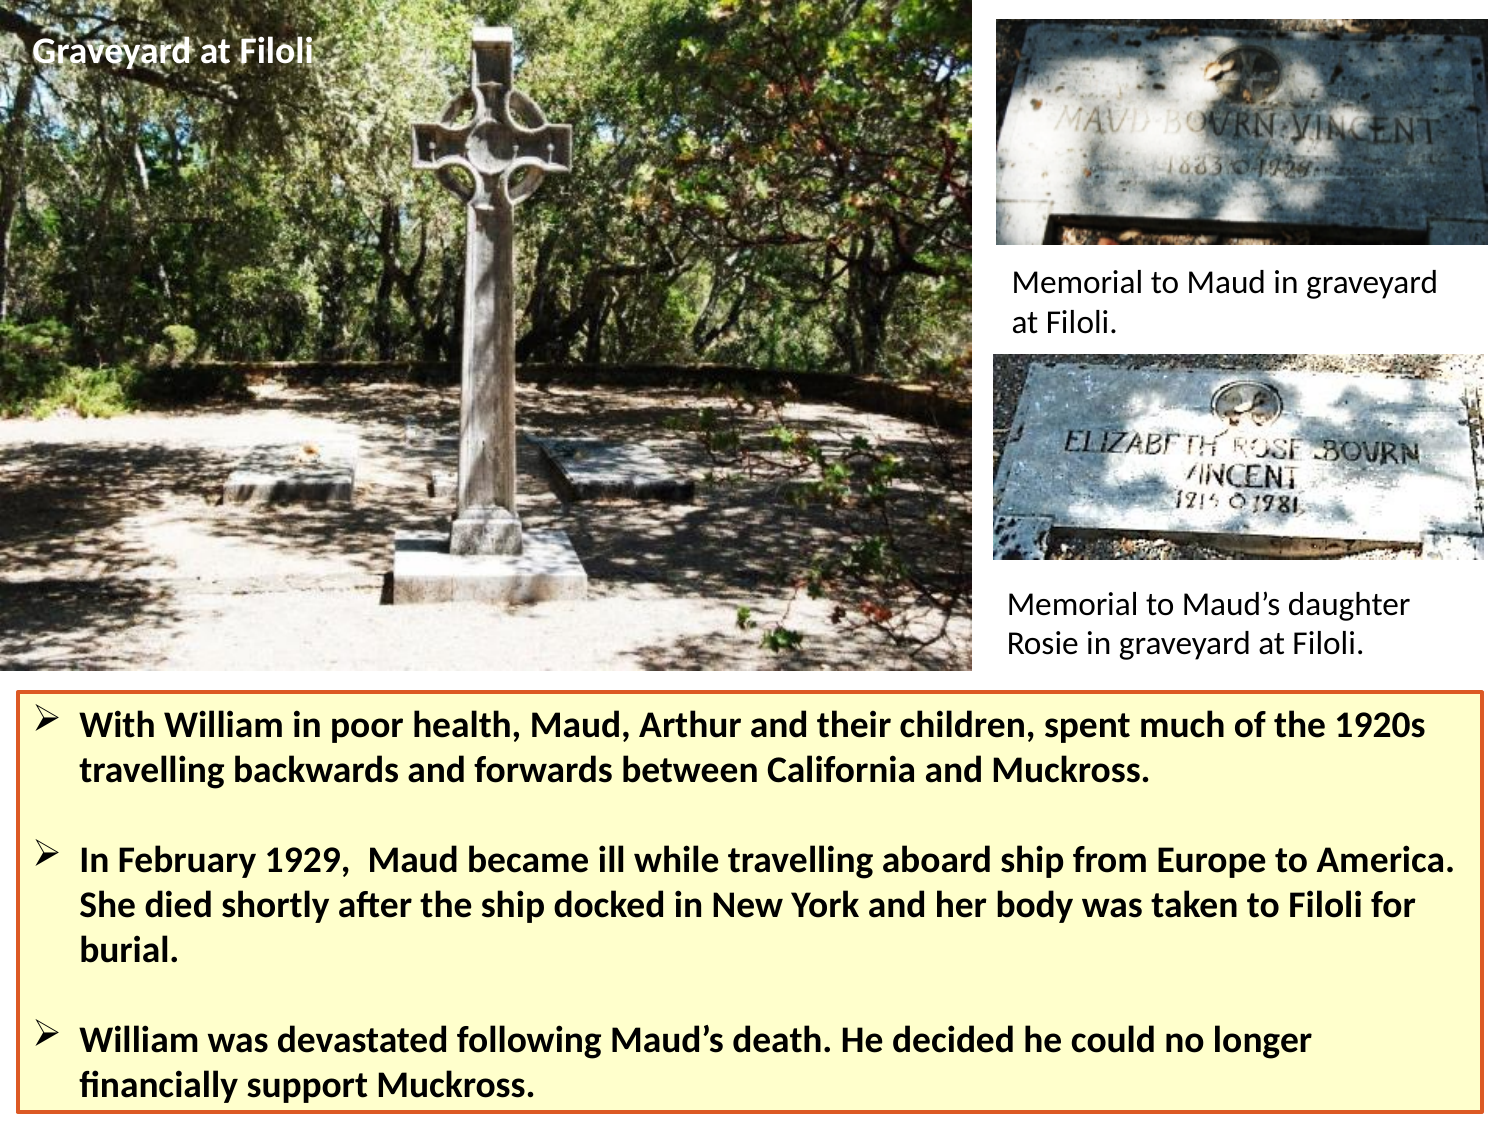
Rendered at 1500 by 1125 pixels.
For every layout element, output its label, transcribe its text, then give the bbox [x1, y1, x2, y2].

picture [993, 354, 1484, 560]
text_box Memorial to Maud in graveyard at Filoli. [996, 252, 1459, 348]
text_box Memorial to Maud’s daughter Rosie in graveyard at Filoli. [992, 574, 1482, 669]
picture [996, 18, 1489, 245]
text_box With William in poor health, Maud, Arthur and their children, spent much of the 1920s travelling backwards and forwards between California and Muckross. In February 1929, Maud became ill while travelling aboard ship from Europe to America. She died shortly after the ship docked in New York and her body was taken to Filoli for burial. William was devastated following Maud’s death. He decided he could no longer financially support Muckross. [16, 690, 1484, 1114]
picture [0, 0, 972, 671]
